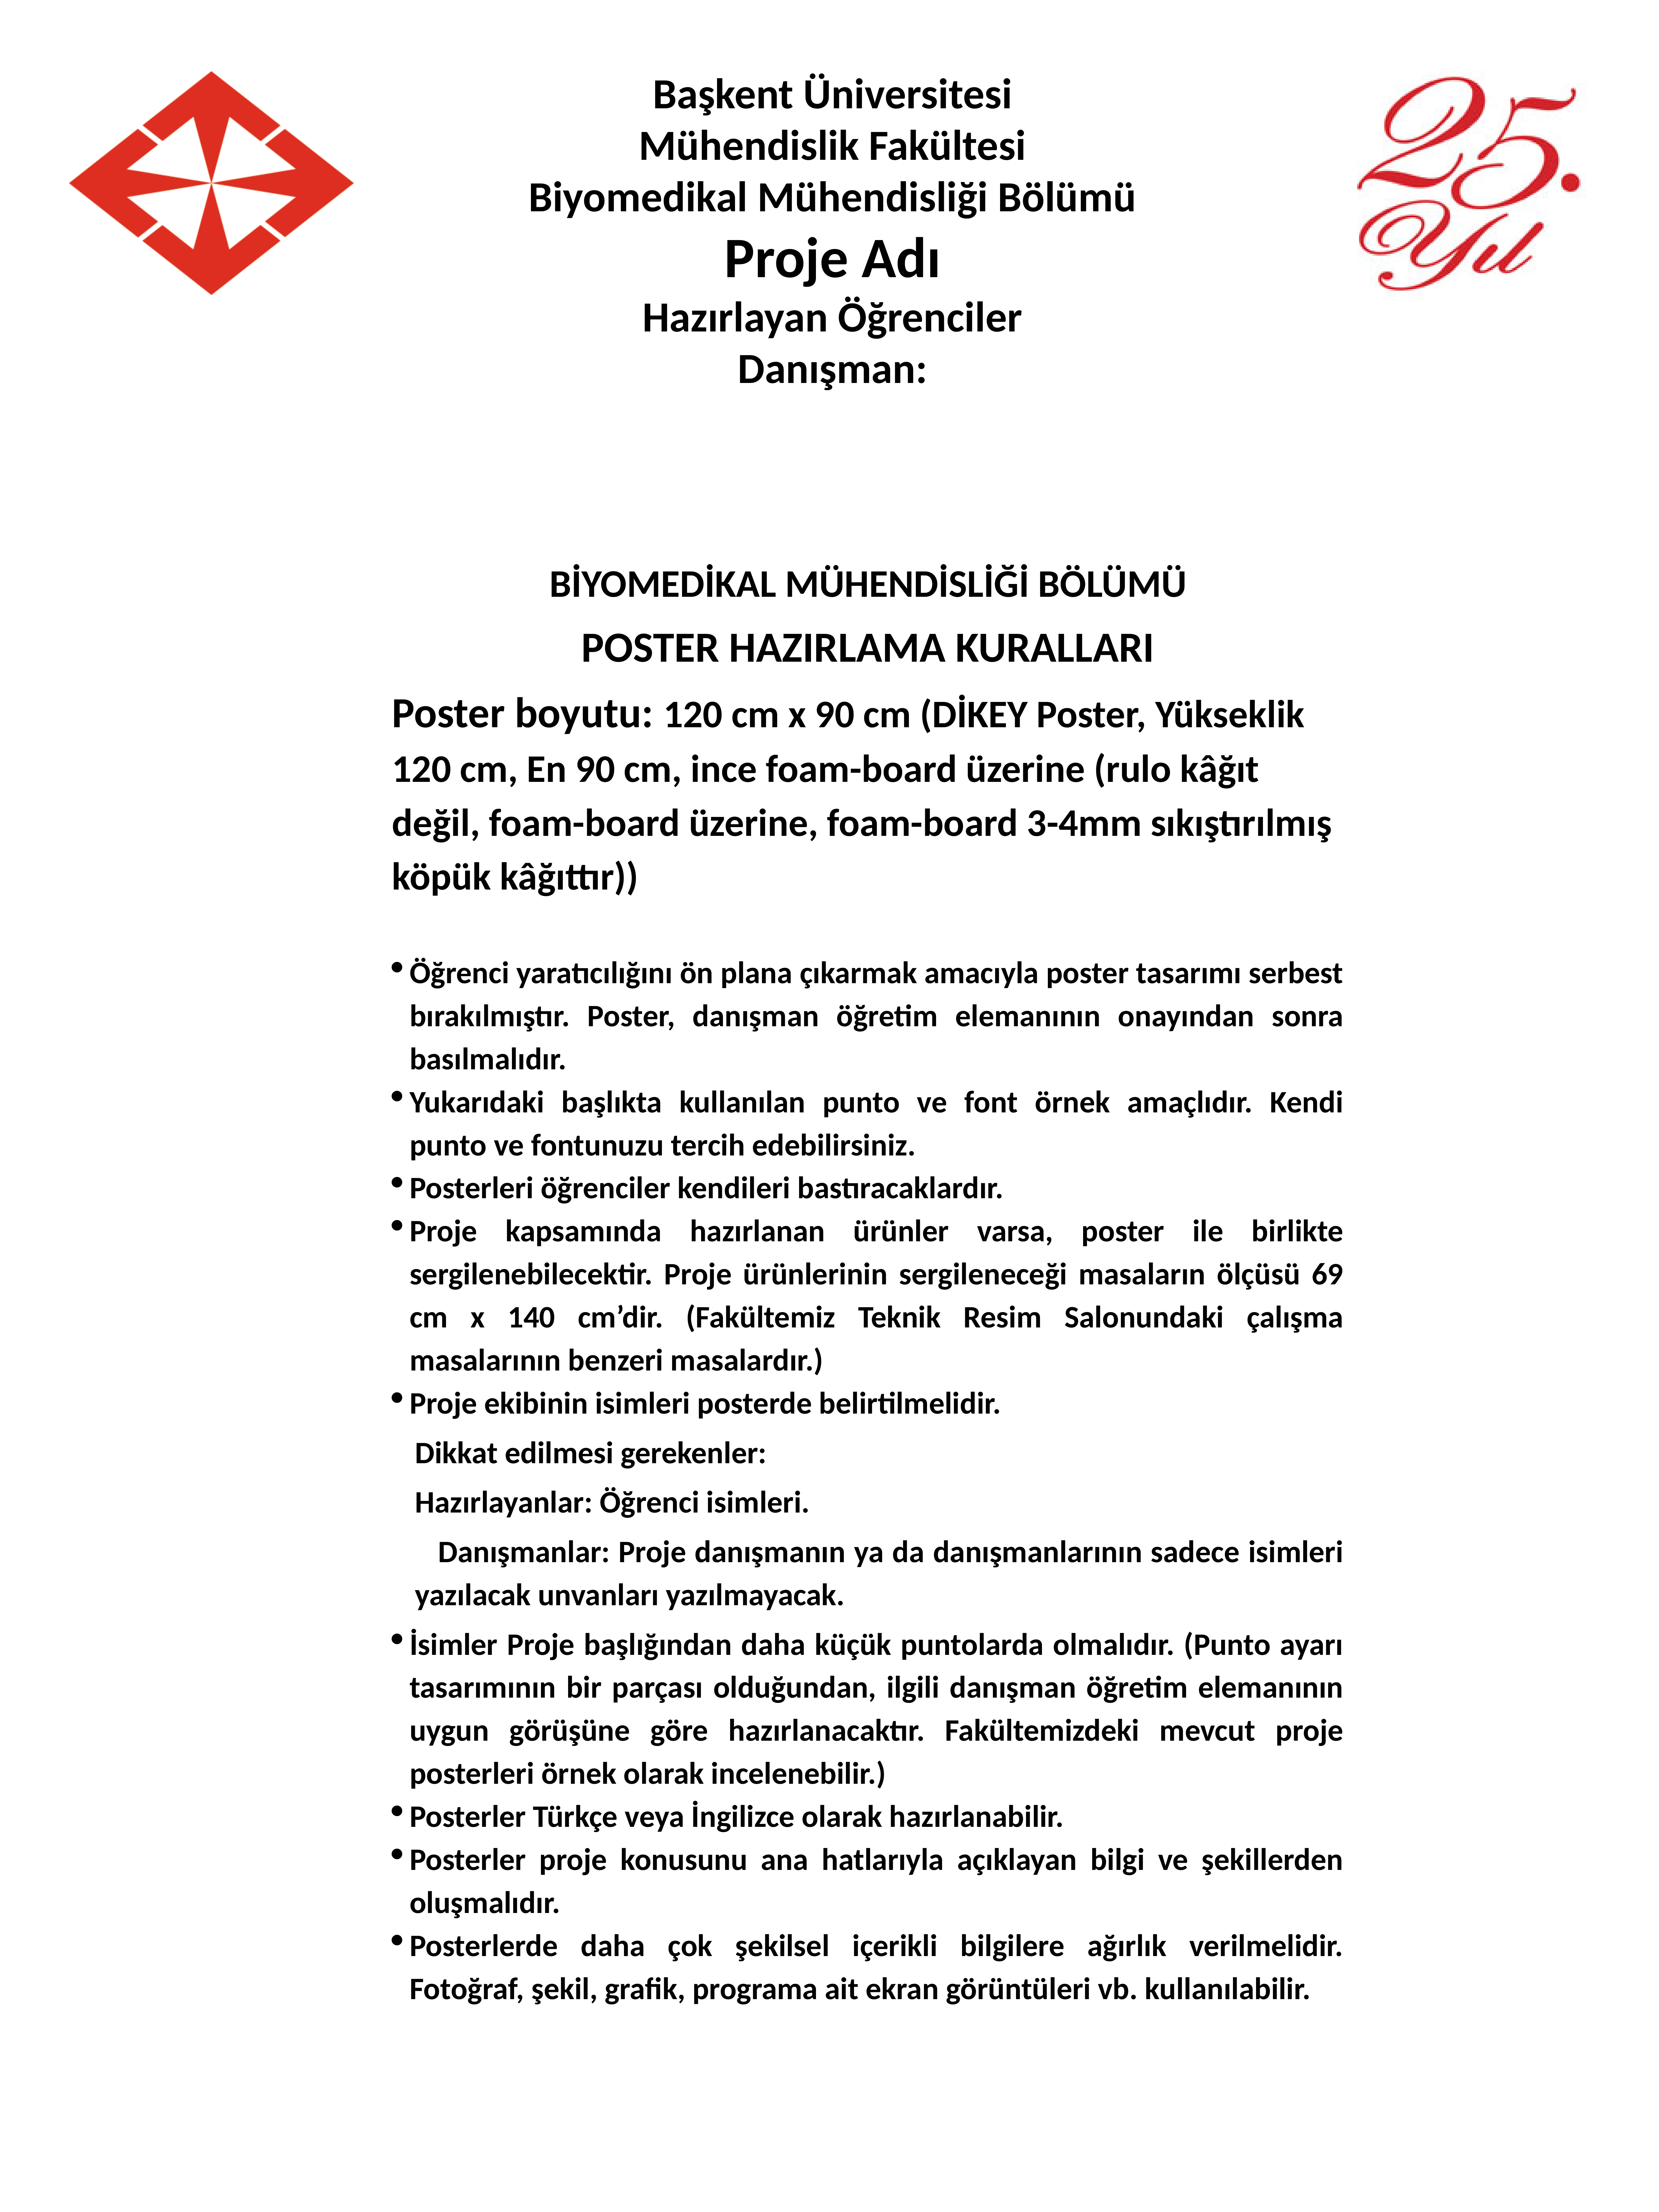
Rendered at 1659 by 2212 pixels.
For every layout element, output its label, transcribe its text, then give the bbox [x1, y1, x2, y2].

text_box BİYOMEDİKAL MÜHENDİSLİĞİ BÖLÜMÜ POSTER HAZIRLAMA KURALLARI Poster boyutu: 120 cm x 90 cm (DİKEY Poster, Yükseklik 120 cm, En 90 cm, ince foam-board üzerine (rulo kâğıt değil, foam-board üzerine, foam-board 3-4mm sıkıştırılmış köpük kâğıttır)) Öğrenci yaratıcılığını ön plana çıkarmak amacıyla poster tasarımı serbest bırakılmıştır. Poster, danışman öğretim elemanının onayından sonra basılmalıdır. Yukarıdaki başlıkta kullanılan punto ve font örnek amaçlıdır. Kendi punto ve fontunuzu tercih edebilirsiniz. Posterleri öğrenciler kendileri bastıracaklardır. Proje kapsamında hazırlanan ürünler varsa, poster ile birlikte sergilenebilecektir. Proje ürünlerinin sergileneceği masaların ölçüsü 69 cm x 140 cm’dir. (Fakültemiz Teknik Resim Salonundaki çalışma masalarının benzeri masalardır.) Proje ekibinin isimleri posterde belirtilmelidir. Dikkat edilmesi gerekenler: Hazırlayanlar: Öğrenci isimleri. Danışmanlar: Proje danışmanın ya da danışmanlarının sadece isimleri yazılacak unvanları yazılmayacak. İsimler Proje başlığından daha küçük puntolarda olmalıdır. (Punto ayarı tasarımının bir parçası olduğundan, ilgili danışman öğretim elemanının uygun görüşüne göre hazırlanacaktır. Fakültemizdeki mevcut proje posterleri örnek olarak incelenebilir.) Posterler Türkçe veya İngilizce olarak hazırlanabilir. Posterler proje konusunu ana hatlarıyla açıklayan bilgi ve şekillerden oluşmalıdır. Posterlerde daha çok şekilsel içerikli bilgilere ağırlık verilmelidir. Fotoğraf, şekil, grafik, programa ait ekran görüntüleri vb. kullanılabilir. [387, 548, 1349, 2008]
picture [62, 63, 363, 303]
text_box Başkent Üniversitesi Mühendislik Fakültesi Biyomedikal Mühendisliği Bölümü Proje Adı Hazırlayan Öğrenciler Danışman: [387, 63, 1278, 394]
picture [1325, 63, 1604, 303]
